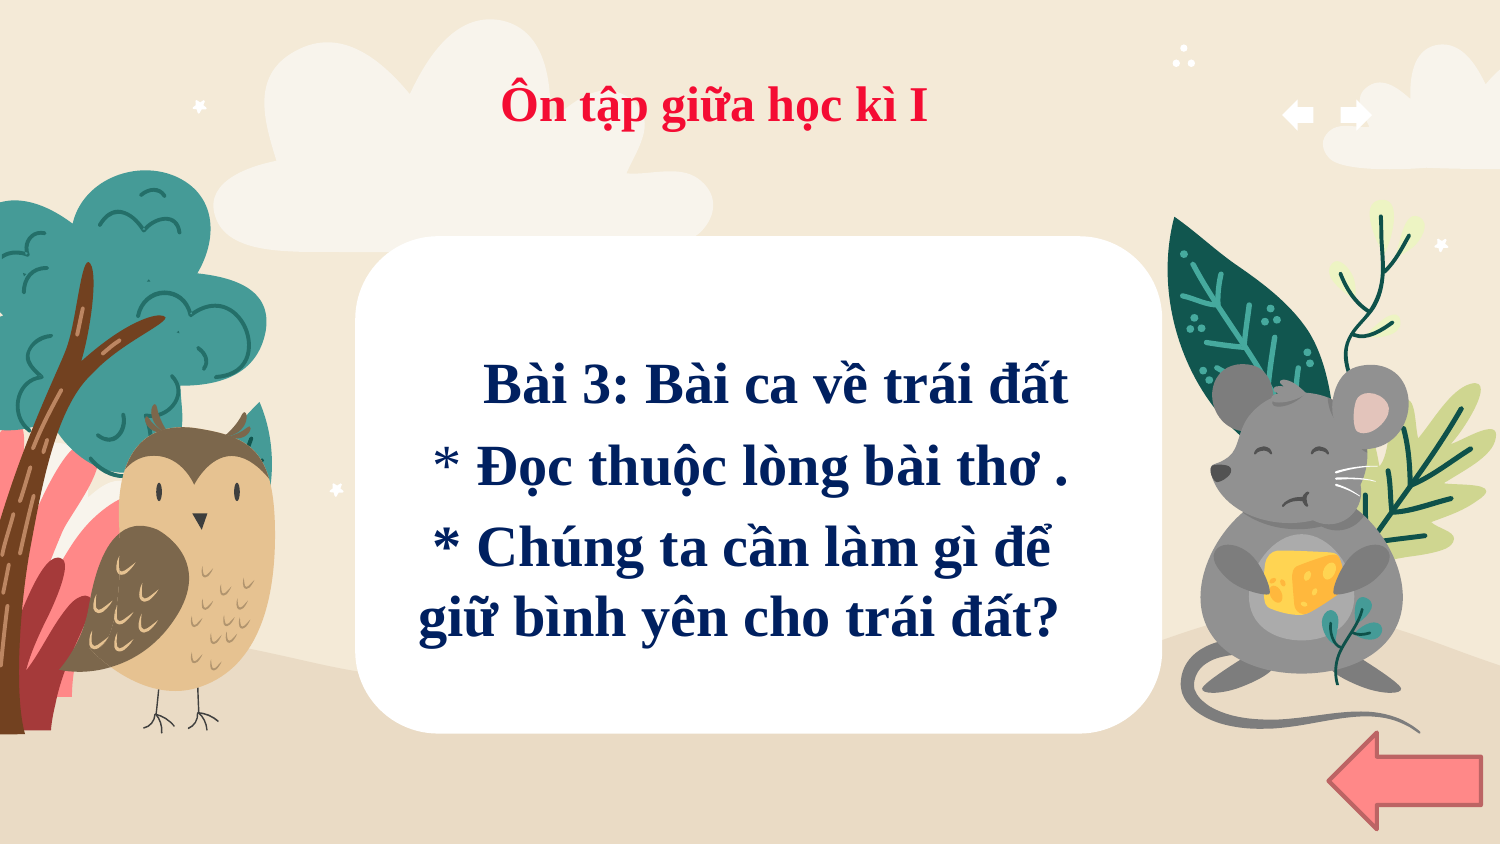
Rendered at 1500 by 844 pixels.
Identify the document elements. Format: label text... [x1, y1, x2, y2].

text_box Bài 3: Bài ca về trái đất * Đọc thuộc lòng bài thơ . * Chúng ta cần làm gì để giữ bình yên cho trái đất? [403, 337, 1086, 656]
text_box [0, 169, 293, 735]
text_box [1326, 741, 1484, 832]
text_box [355, 236, 1138, 734]
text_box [1143, 189, 1497, 734]
text_box Ôn tập giữa học kì I [0, 63, 1465, 139]
